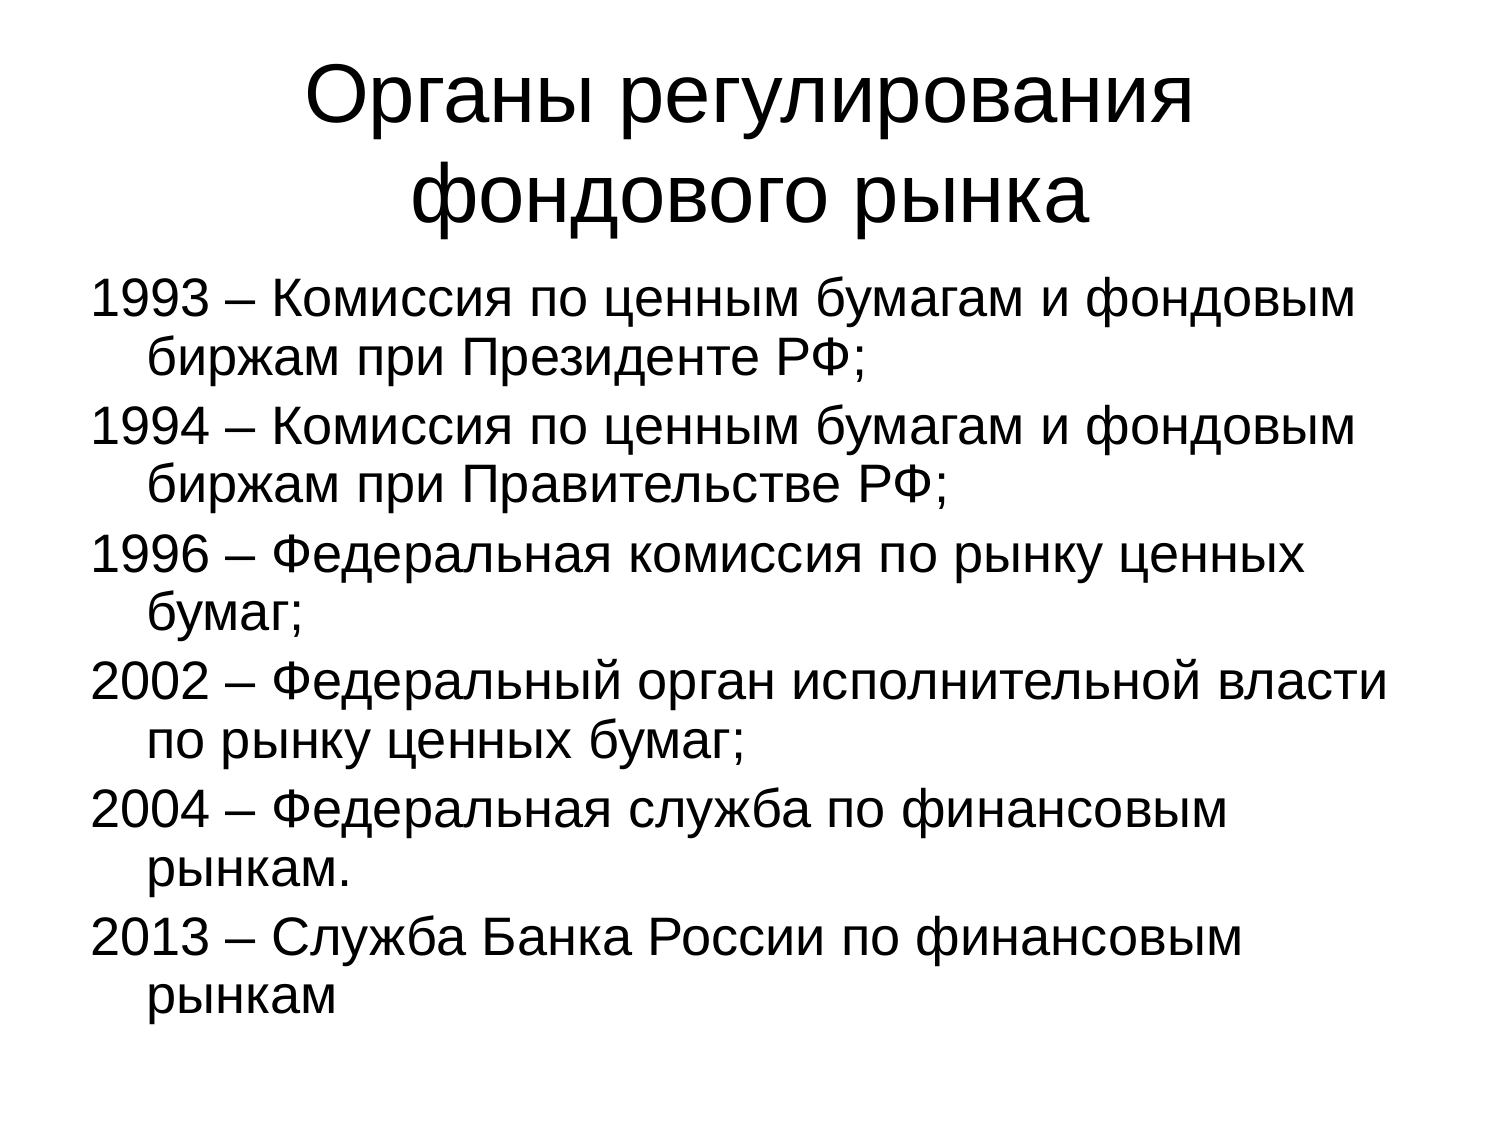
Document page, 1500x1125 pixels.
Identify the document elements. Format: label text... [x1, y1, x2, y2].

list 1993 – Комиссия по ценным бумагам и фондовым биржам при Президенте РФ; 1994 – Комиссия по ценным бумагам и фондовым биржам при Правительстве РФ; 1996 – Федеральная комиссия по рынку ценных бумаг; 2002 – Федеральный орган исполнительной власти по рынку ценных бумаг; 2004 – Федеральная служба по финансовым рынкам. 2013 – Служба Банка России по финансовым рынкам [75, 262, 1425, 1005]
title Органы регулирования фондового рынка [75, 45, 1425, 233]
